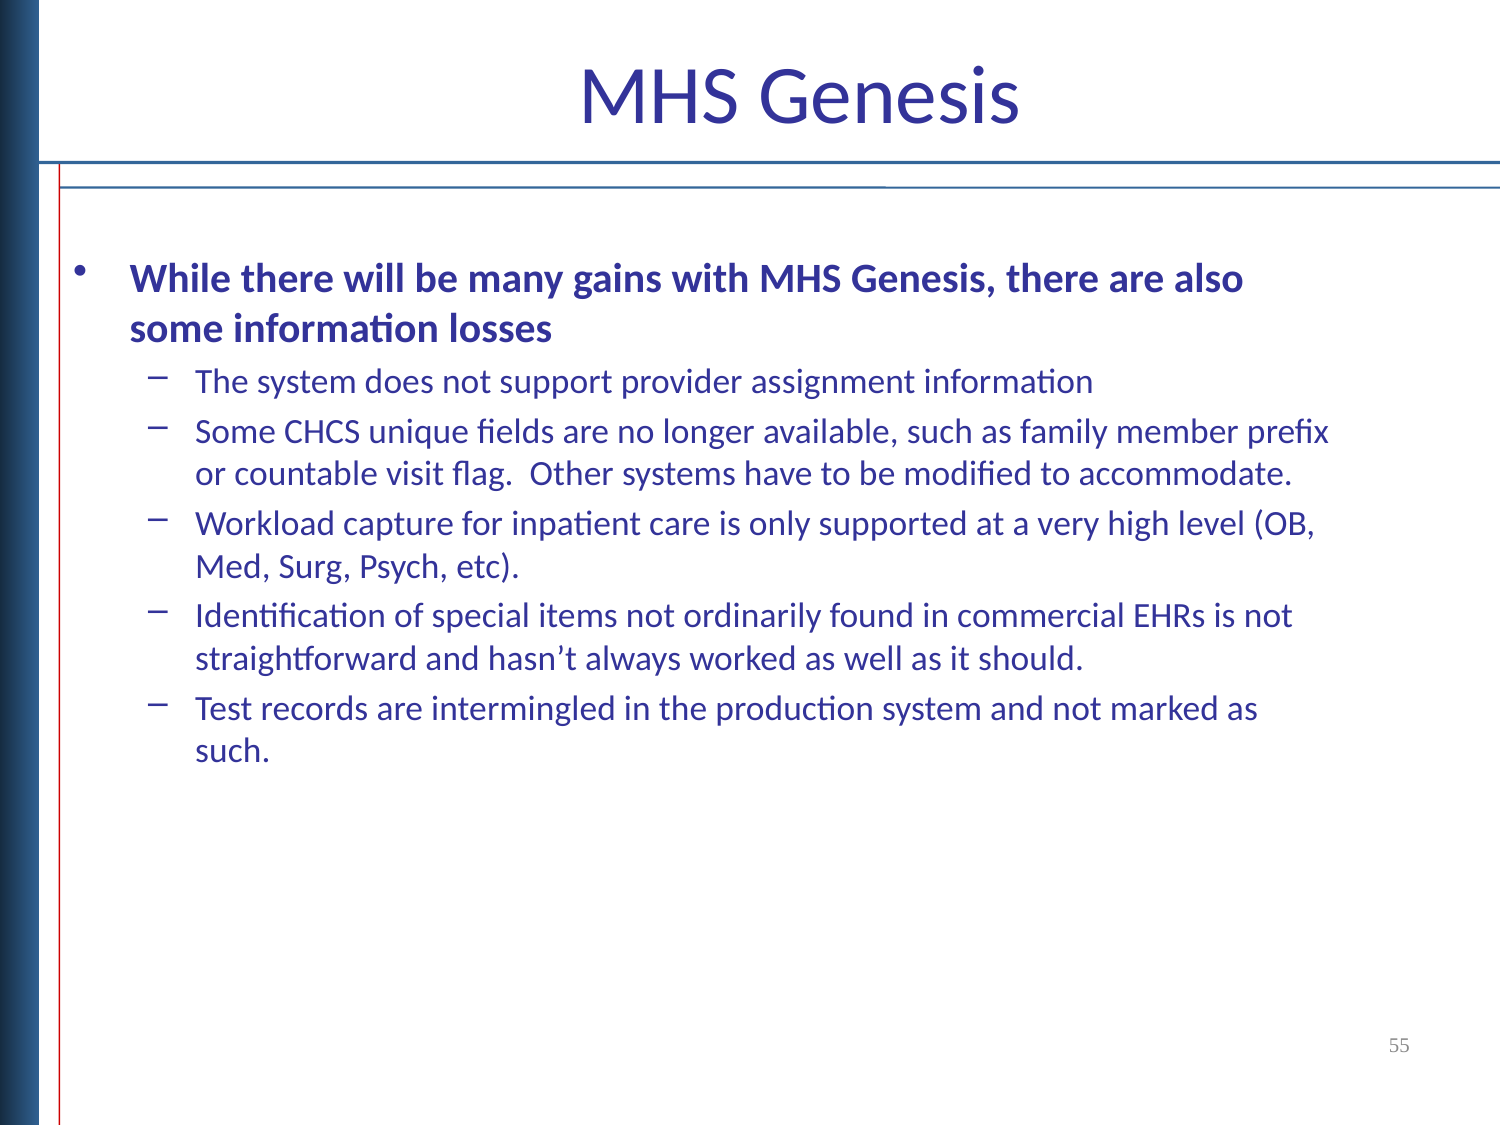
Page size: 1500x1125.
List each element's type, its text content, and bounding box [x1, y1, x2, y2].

list While there will be many gains with MHS Genesis, there are also some information losses The system does not support provider assignment information Some CHCS unique fields are no longer available, such as family member prefix or countable visit flag. Other systems have to be modified to accommodate. Workload capture for inpatient care is only supported at a very high level (OB, Med, Surg, Psych, etc). Identification of special items not ordinarily found in commercial EHRs is not straightforward and hasn’t always worked as well as it should. Test records are intermingled in the production system and not marked as such. [58, 243, 1346, 1080]
title MHS Genesis [249, 37, 1350, 143]
slide_number 55 [1074, 1024, 1425, 1103]
